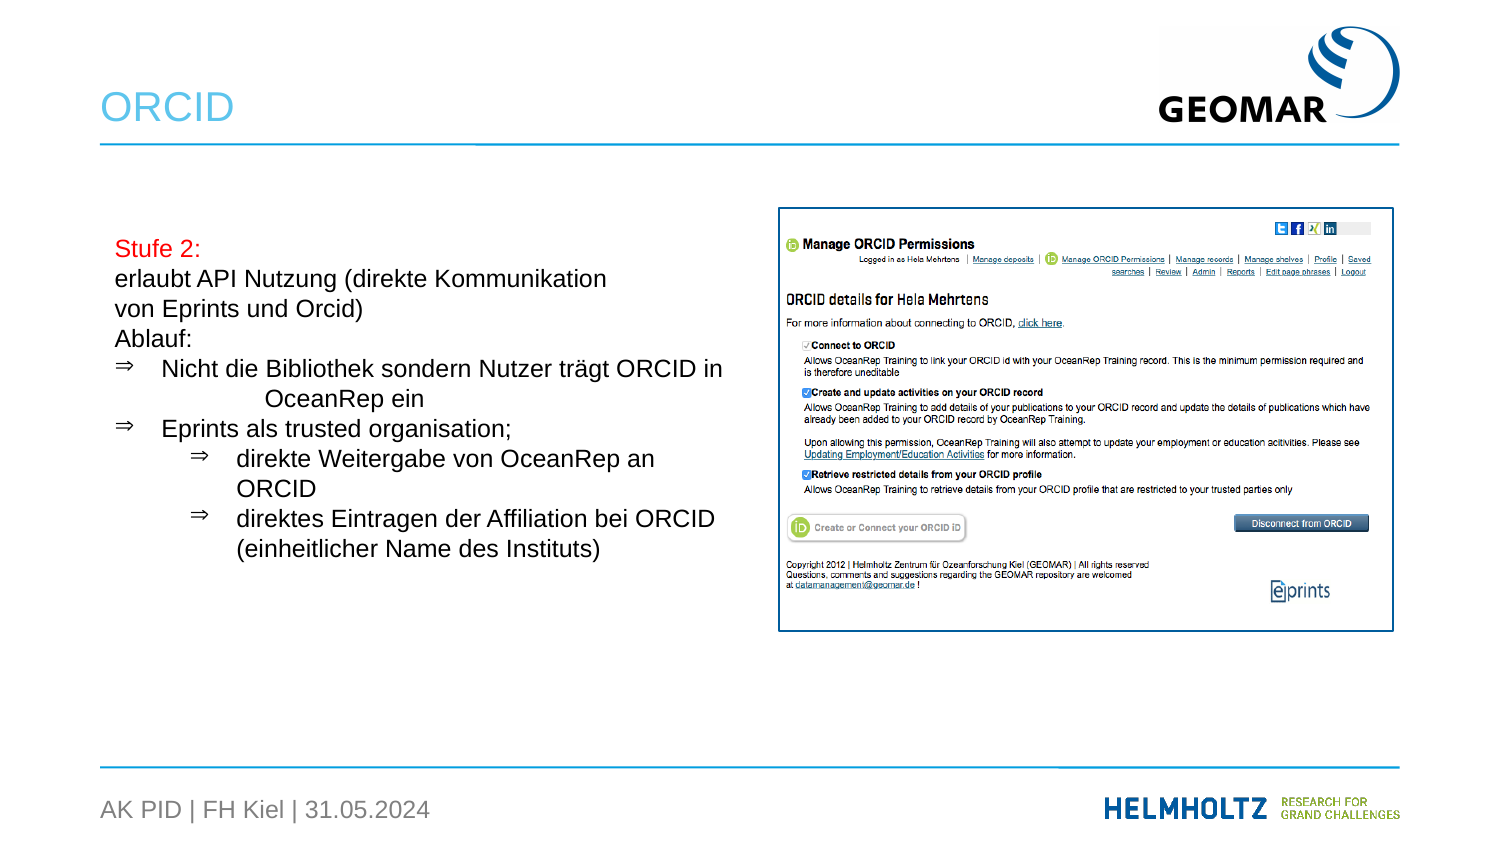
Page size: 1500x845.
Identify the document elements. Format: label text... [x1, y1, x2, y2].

text_box ORCID [100, 23, 981, 130]
picture [1159, 26, 1400, 123]
text_box [100, 156, 1370, 716]
text_box AK PID | FH Kiel | 31.05.2024 [100, 793, 1110, 844]
picture [1074, 776, 1430, 840]
text_box Stufe 2: erlaubt API Nutzung (direkte Kommunikation von Eprints und Orcid) Ablauf: Nicht die Bibliothek sondern Nutzer trägt ORCID in OceanRep ein Eprints als trusted organisation; direkte Weitergabe von OceanRep an ORCID direktes Eintragen der Affiliation bei ORCID (einheitlicher Name des Instituts) [99, 225, 750, 570]
picture [779, 208, 1393, 630]
